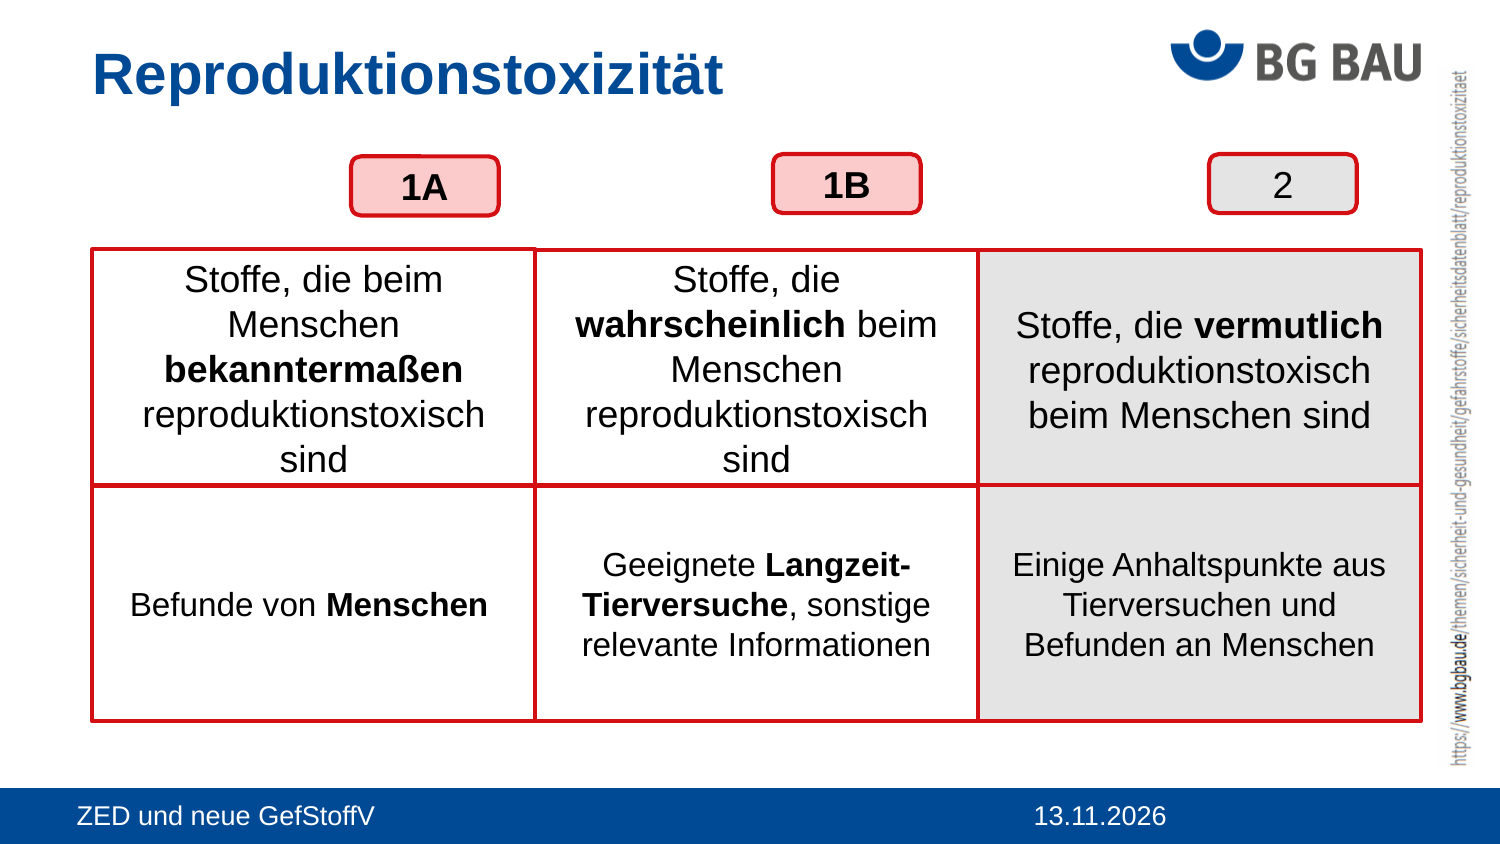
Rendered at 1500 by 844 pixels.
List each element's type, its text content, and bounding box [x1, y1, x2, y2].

title Reproduktionstoxizität [92, 36, 1156, 110]
text_box Stoffe, die beim Menschen bekanntermaßen reproduktionstoxisch sind [90, 247, 537, 488]
text_box Geeignete Langzeit-Tierversuche, sonstige relevante Informationen [533, 488, 977, 723]
picture [1105, 67, 1500, 766]
text_box Befunde von Menschen [90, 488, 533, 723]
text_box Einige Anhaltspunkte aus Tierversuchen und Befunden an Menschen [976, 483, 1423, 723]
text_box 2 [1206, 151, 1359, 216]
text_box Stoffe, die wahrscheinlich beim Menschen reproduktionstoxisch sind [533, 248, 980, 488]
list [76, 109, 1425, 783]
footer ZED und neue GefStoffV [76, 792, 999, 837]
text_box 1A [348, 154, 501, 218]
text_box 1B [770, 151, 923, 216]
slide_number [1033, 792, 1247, 837]
picture [0, 0, 1500, 121]
text_box Stoffe, die vermutlich reproduktionstoxisch beim Menschen sind [980, 248, 1423, 483]
